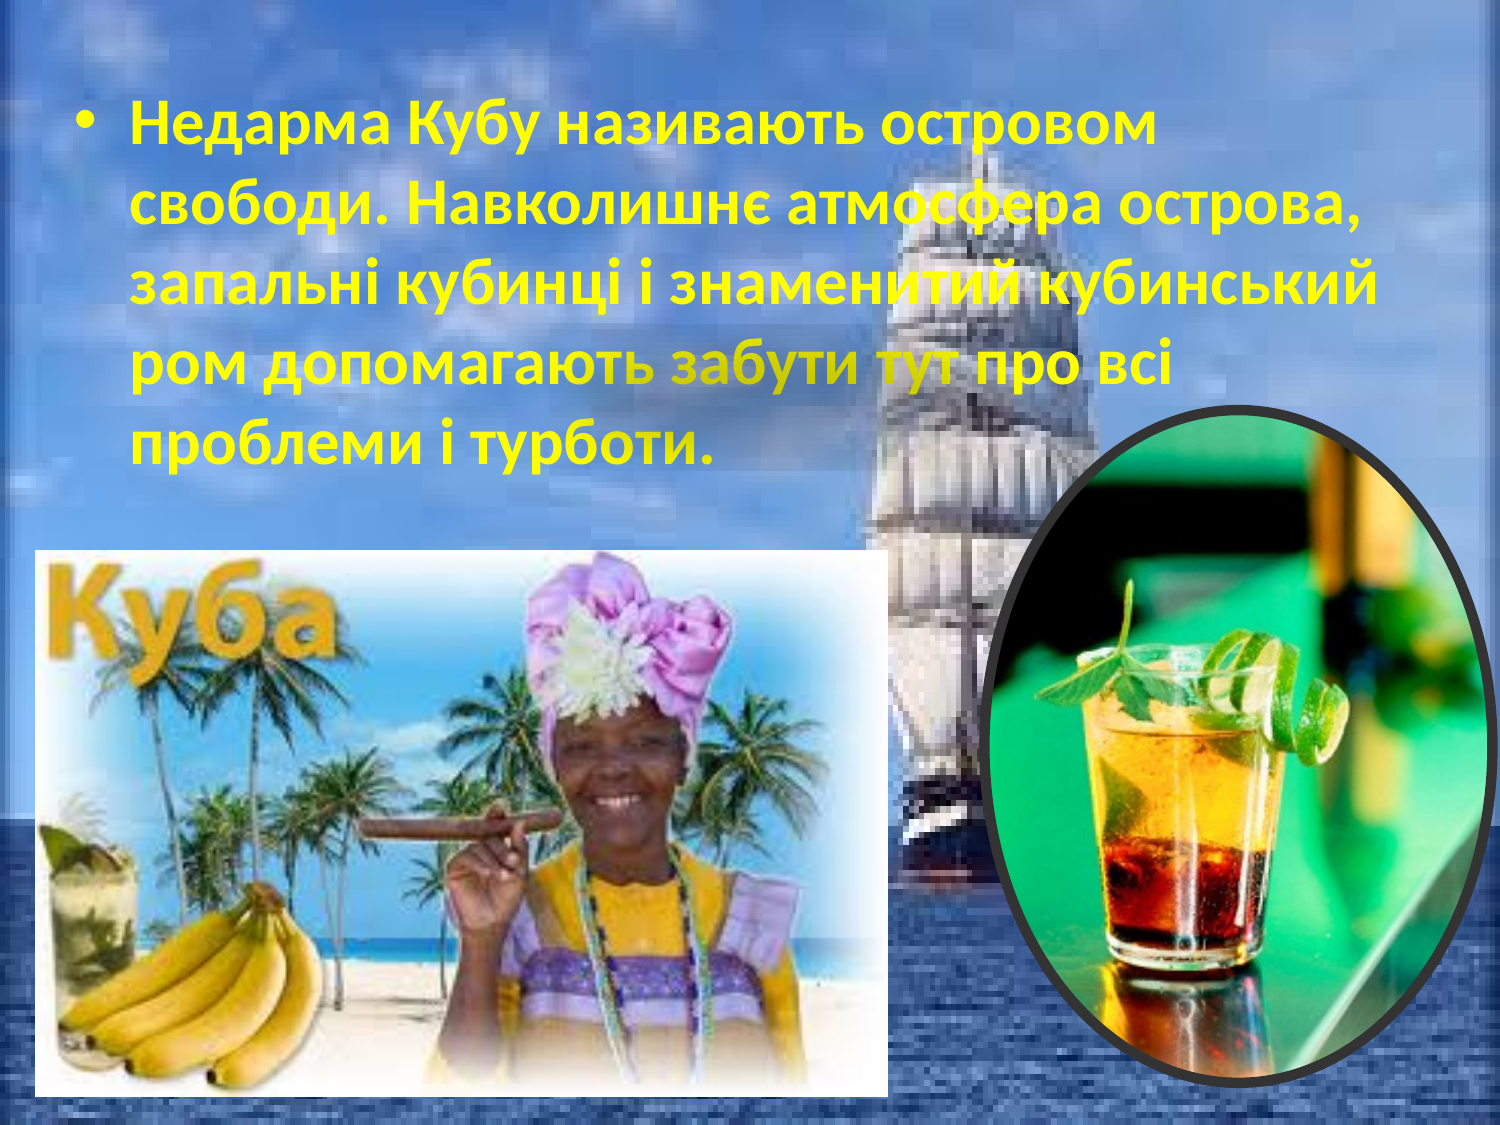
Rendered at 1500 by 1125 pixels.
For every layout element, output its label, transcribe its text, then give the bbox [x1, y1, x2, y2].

picture [0, 0, 1500, 1125]
list Недарма Кубу називають островом свободи. Навколишнє атмосфера острова, запальні кубинці і знаменитий кубинський ром допомагають забути тут про всі проблеми і турботи. [58, 70, 1425, 786]
